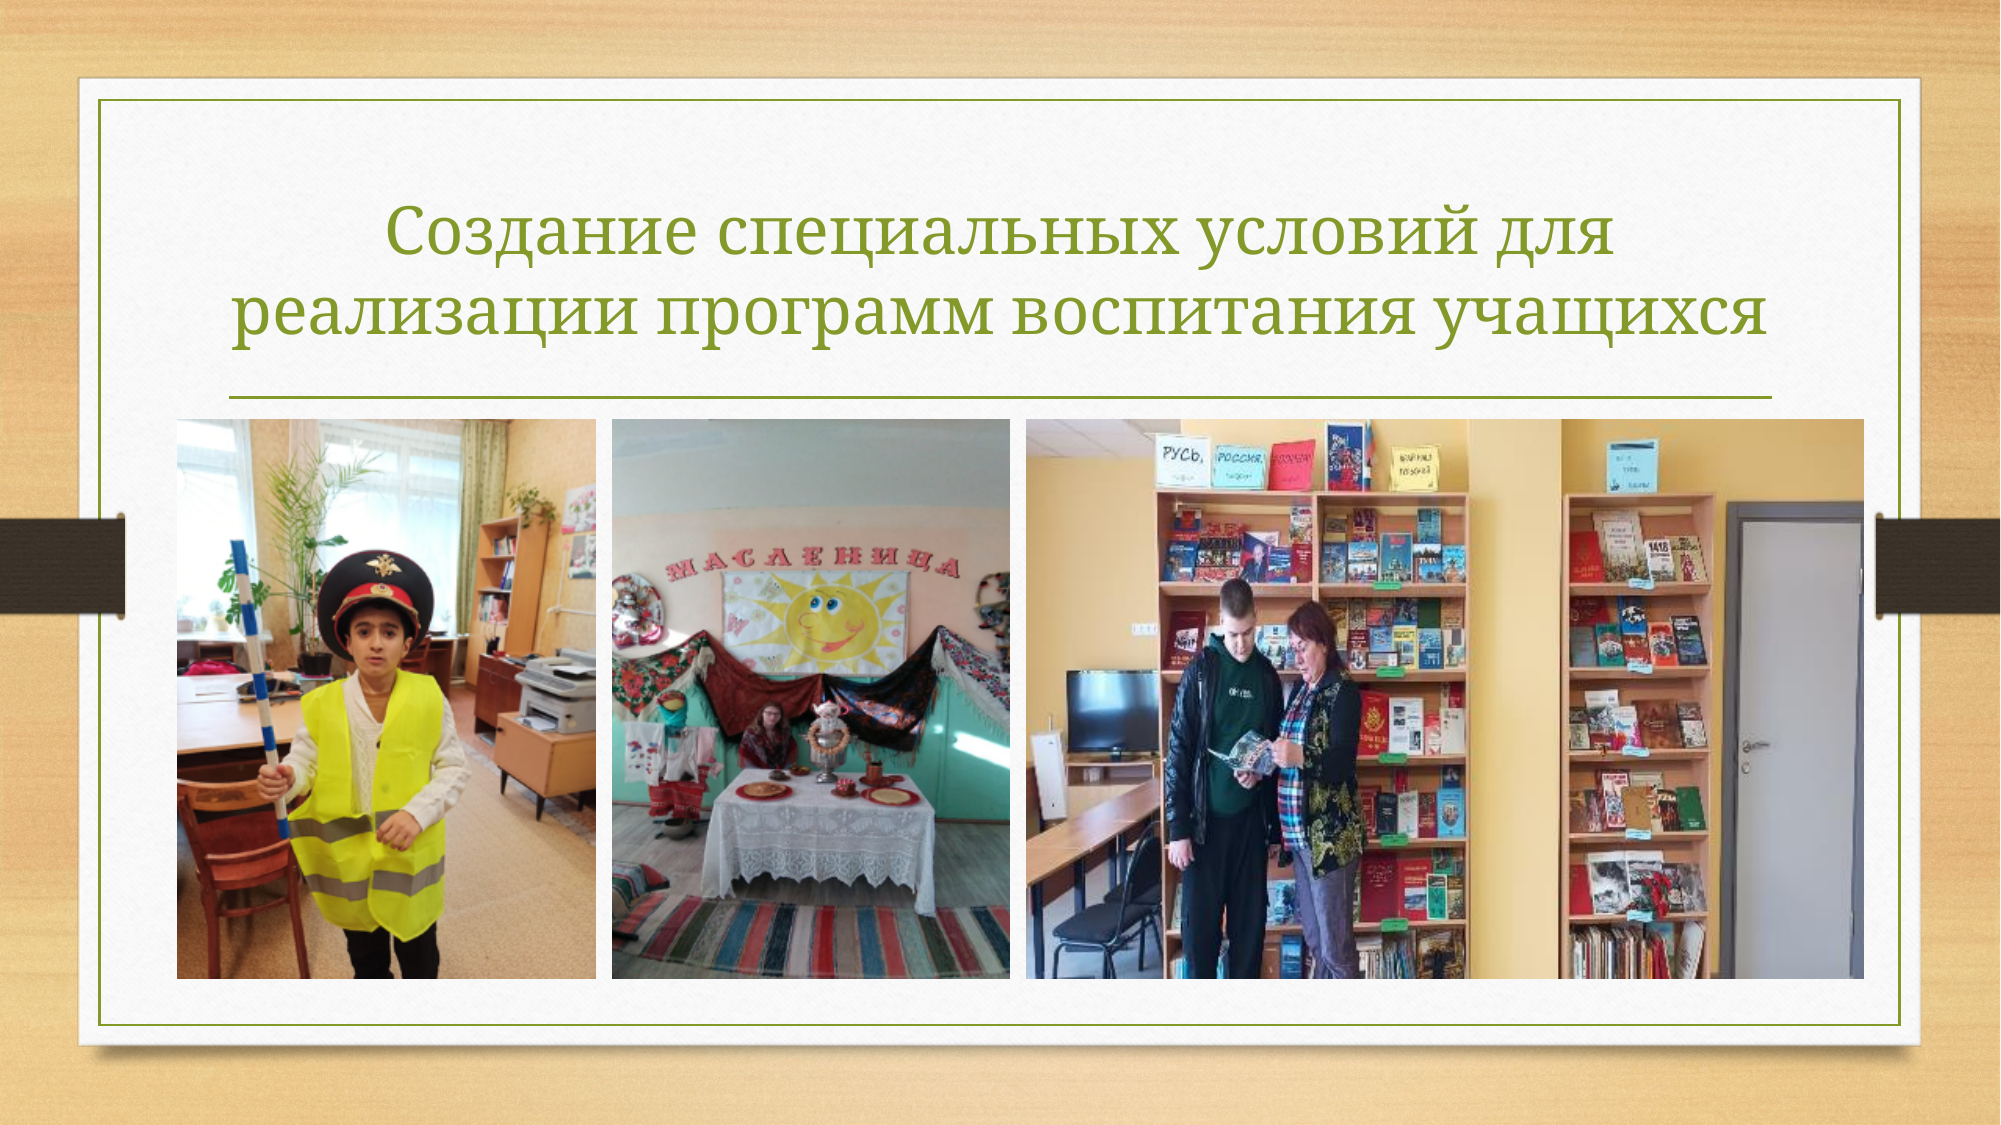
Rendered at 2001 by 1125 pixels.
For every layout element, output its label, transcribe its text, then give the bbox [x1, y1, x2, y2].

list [177, 419, 597, 980]
title Создание специальных условий для реализации программ воспитания учащихся [212, 161, 1788, 375]
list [1026, 419, 1864, 980]
picture [0, 0, 2001, 1125]
